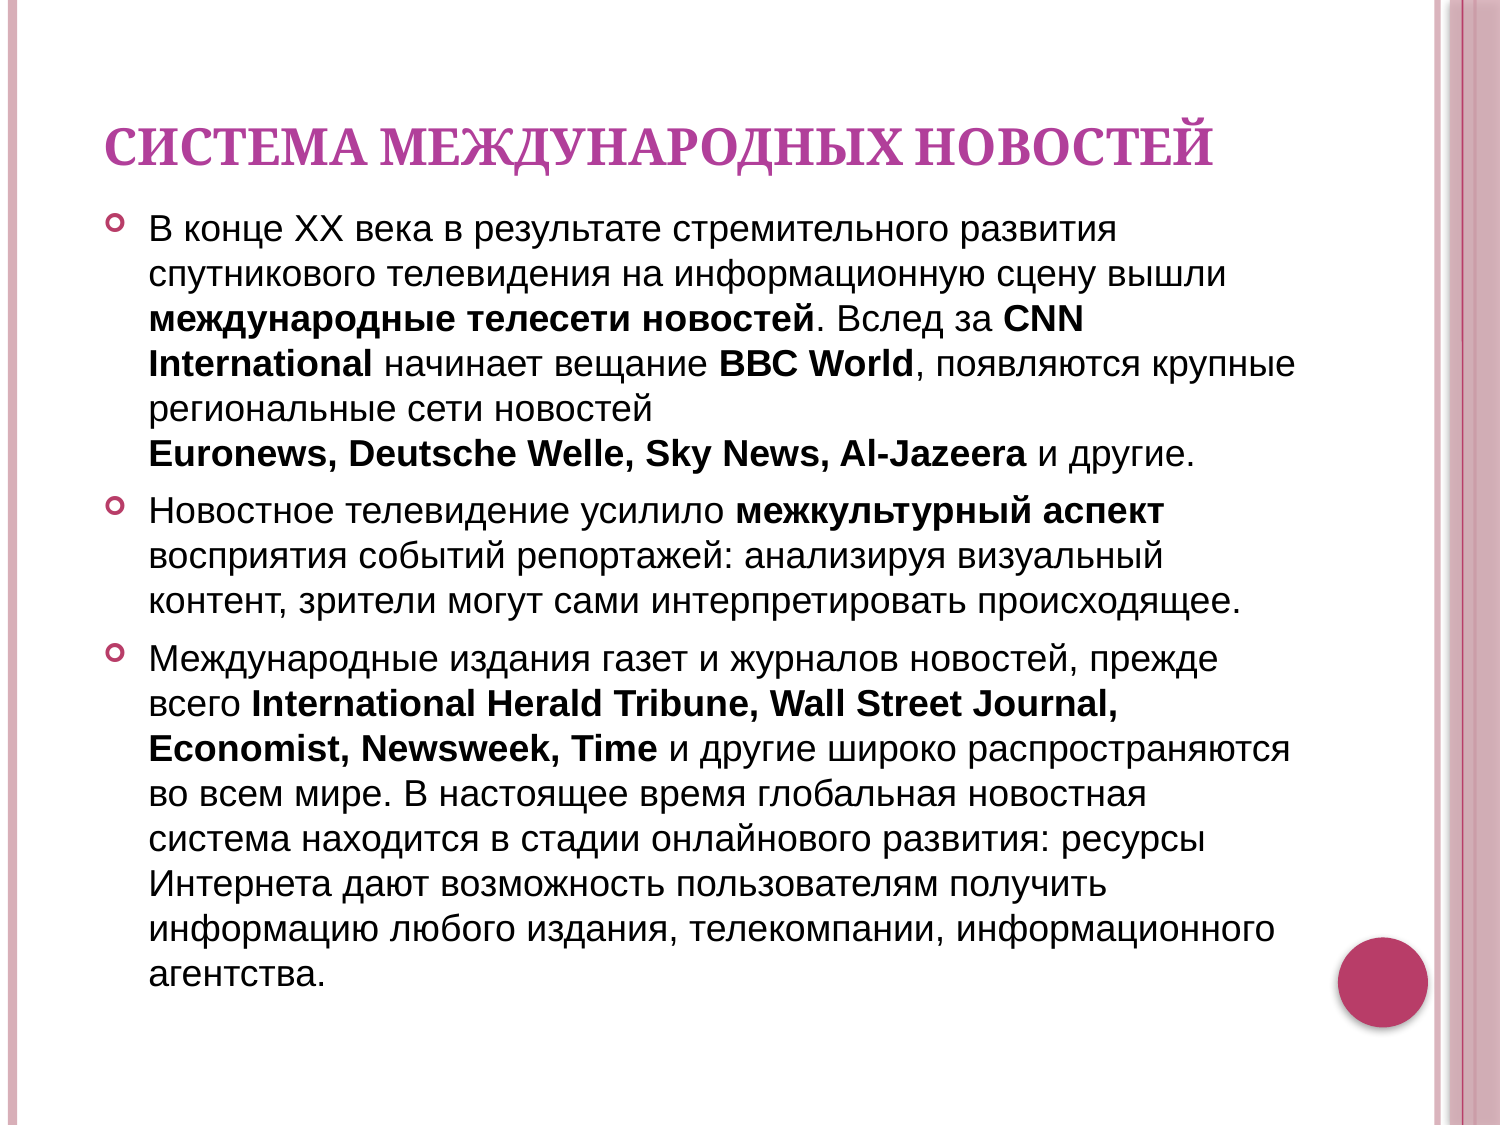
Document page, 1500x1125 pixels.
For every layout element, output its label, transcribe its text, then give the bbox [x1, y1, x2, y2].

list В конце XX века в результате стремительного развития спутникового телевидения на информационную сцену вышли международные телесети новостей. Вслед за CNN International начинает вещание ВВС World, появляются крупные региональные сети новостей Euronews, Deutsche Welle, Sky News, Al-Jazeera и другие. Новостное телевидение усилило межкультурный аспект восприятия событий репортажей: анализируя визуальный контент, зрители могут сами интерпретировать происходящее. Международные издания газет и журналов новостей, прежде всего International Herald Tribune, Wall Street Journal, Economist, Newsweek, Time и другие широко распространяются во всем мире. В настоящее время глобальная новостная система находится в стадии онлайнового развития: ресурсы Интернета дают возможность пользователям получить информацию любого издания, телекомпании, информационного агентства. [88, 196, 1314, 1024]
title СИСТЕМА МЕЖДУНАРОДНЫХ НОВОСТЕЙ [88, 66, 1314, 196]
